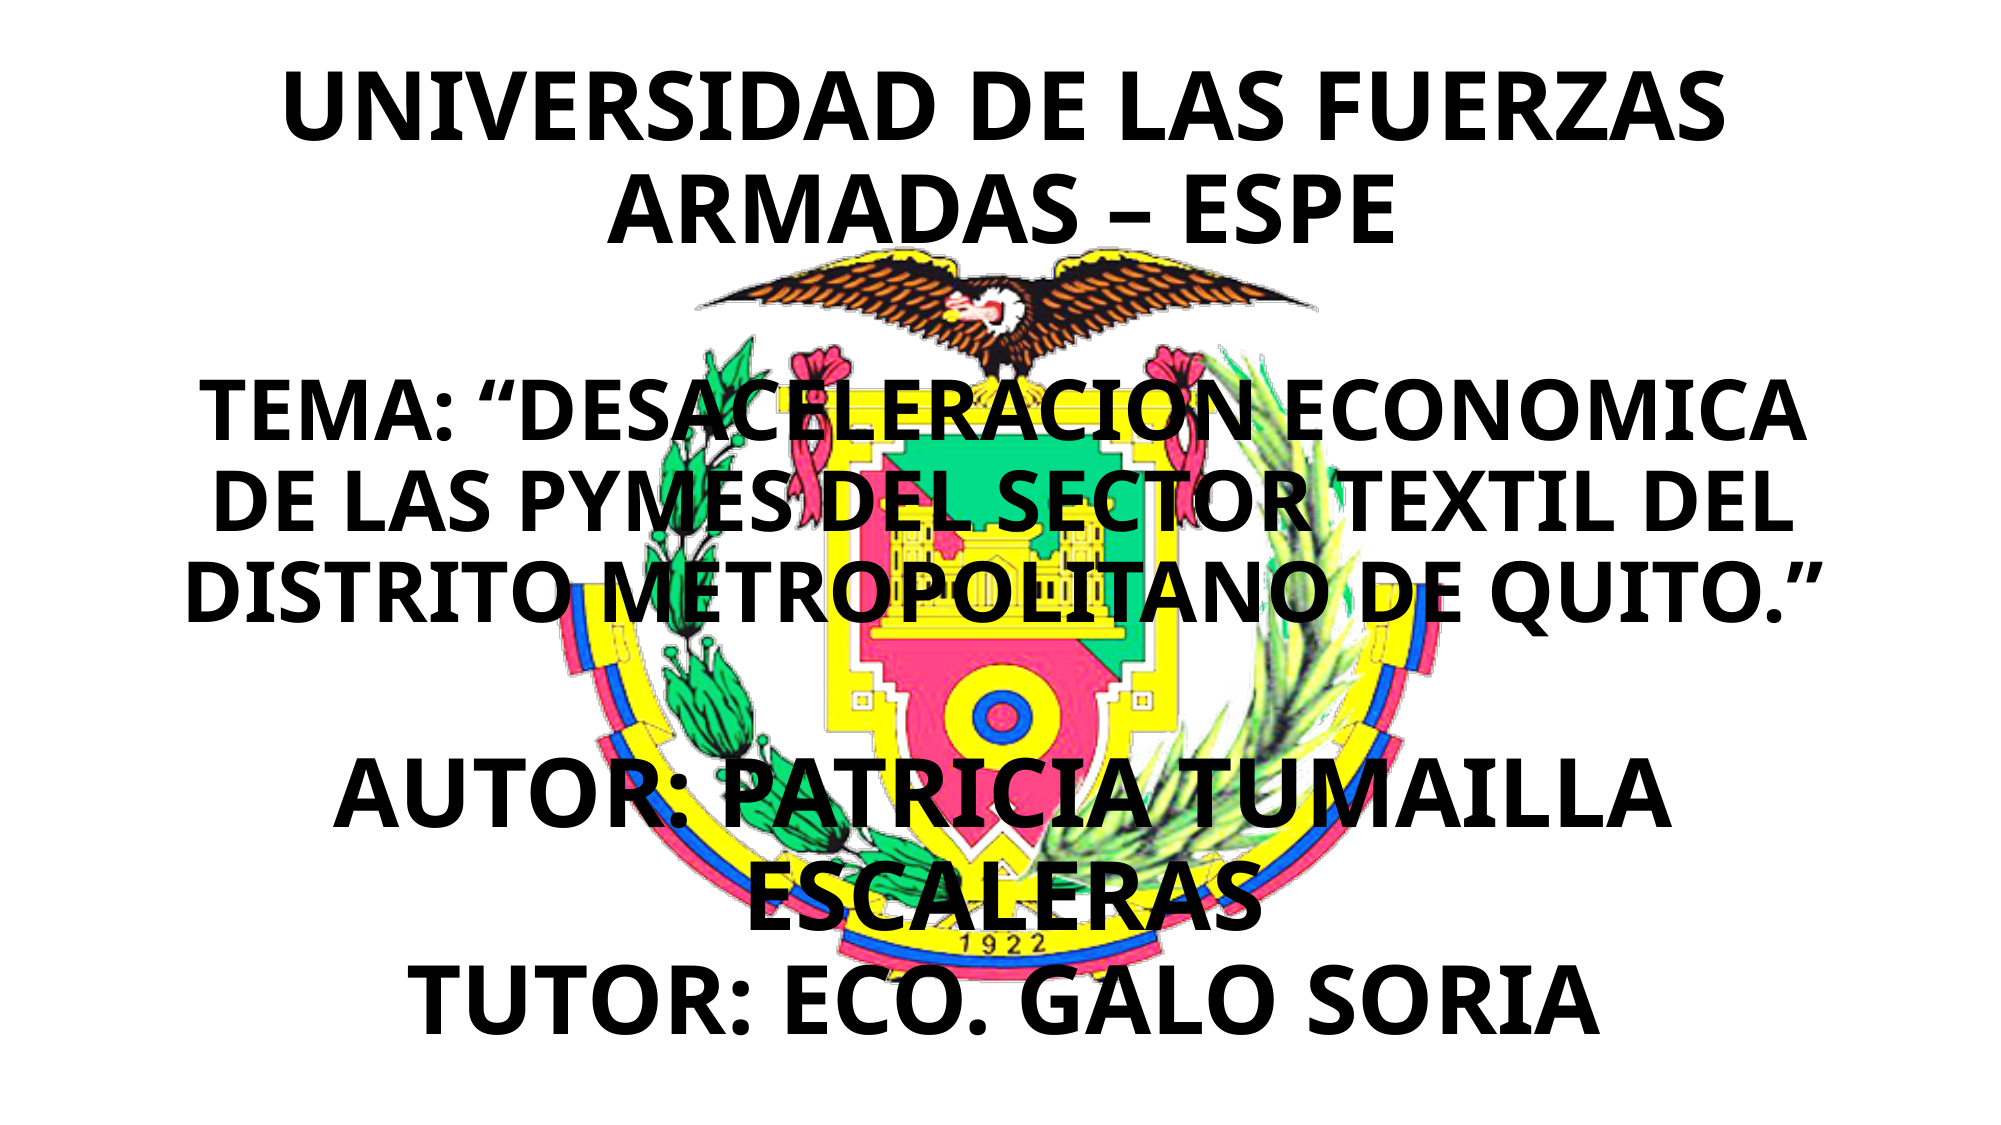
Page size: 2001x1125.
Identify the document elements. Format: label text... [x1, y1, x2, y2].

title UNIVERSIDAD DE LAS FUERZAS ARMADAS – ESPE TEMA: “DESACELERACION ECONOMICA DE LAS PYMES DEL SECTOR TEXTIL DEL DISTRITO METROPOLITANO DE QUITO.” AUTOR: PATRICIA TUMAILLA ESCALERAS TUTOR: ECO. GALO SORIA [130, 33, 1877, 1063]
picture [510, 194, 1490, 1006]
